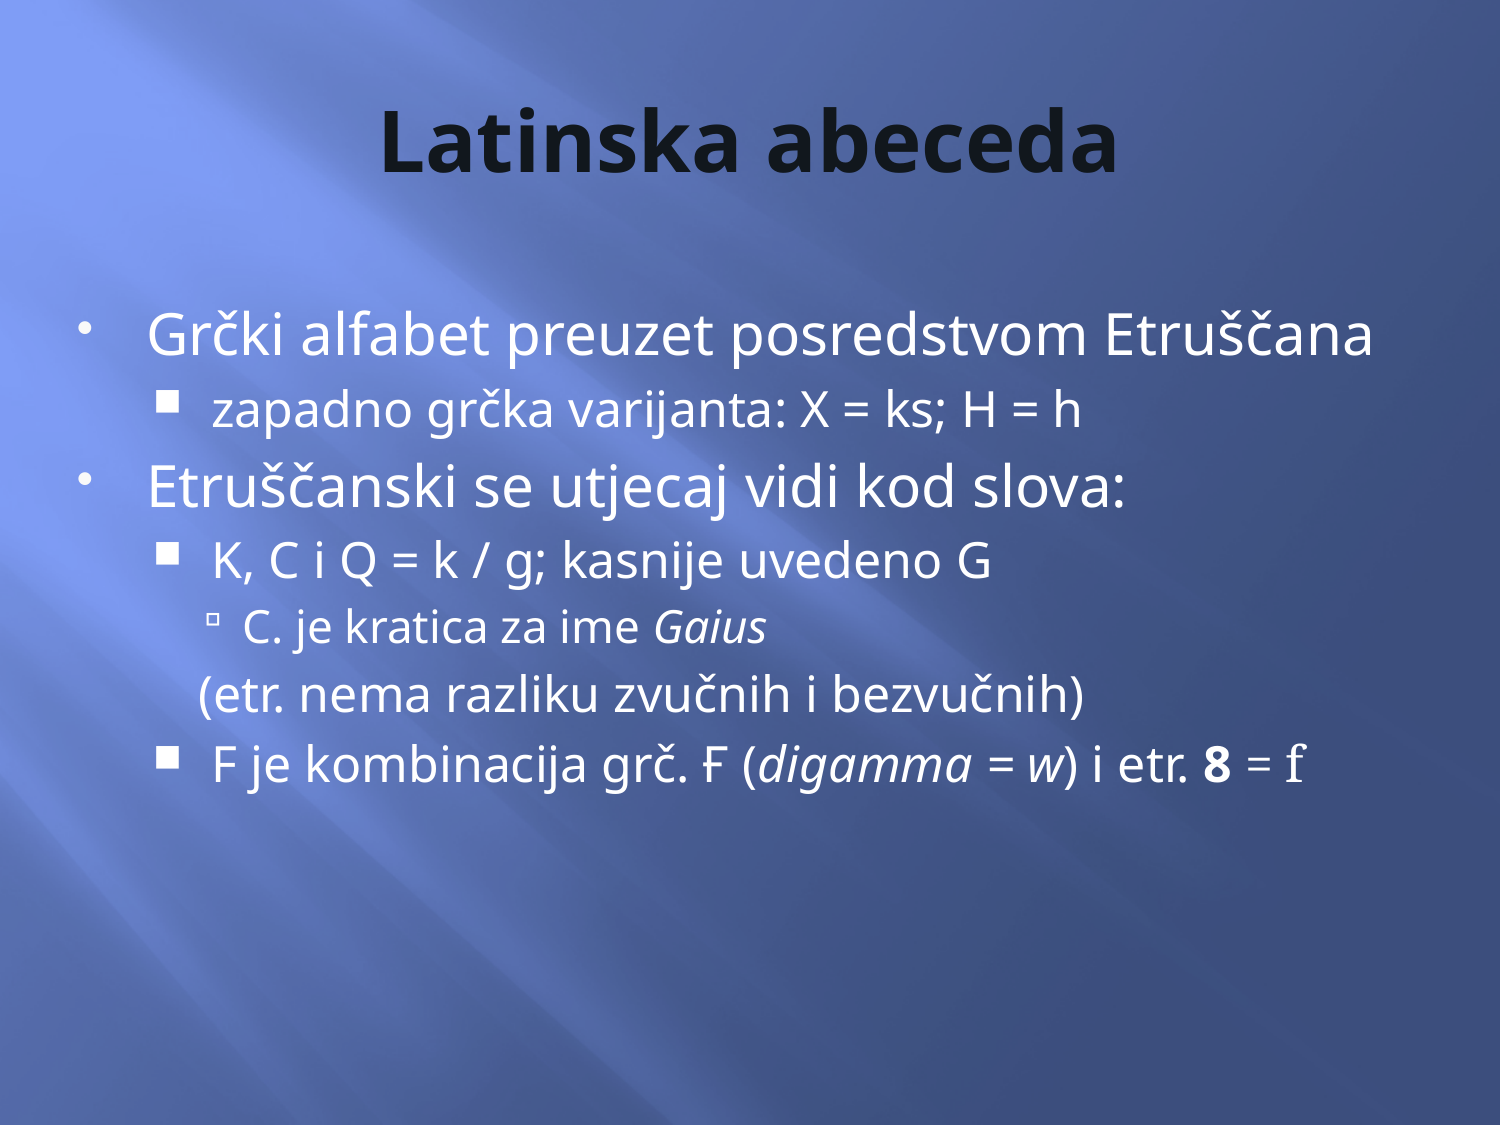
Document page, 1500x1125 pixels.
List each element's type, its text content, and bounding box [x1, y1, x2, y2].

list Grčki alfabet preuzet posredstvom Etruščana zapadno grčka varijanta: X = ks; H = h Etruščanski se utjecaj vidi kod slova: K, C i Q = k / g; kasnije uvedeno G C. je kratica za ime Gaius (etr. nema razliku zvučnih i bezvučnih) F je kombinacija grč. Ғ (digamma = w) i etr. 8 = f [41, 289, 1449, 1050]
title Latinska abeceda [75, 45, 1425, 233]
